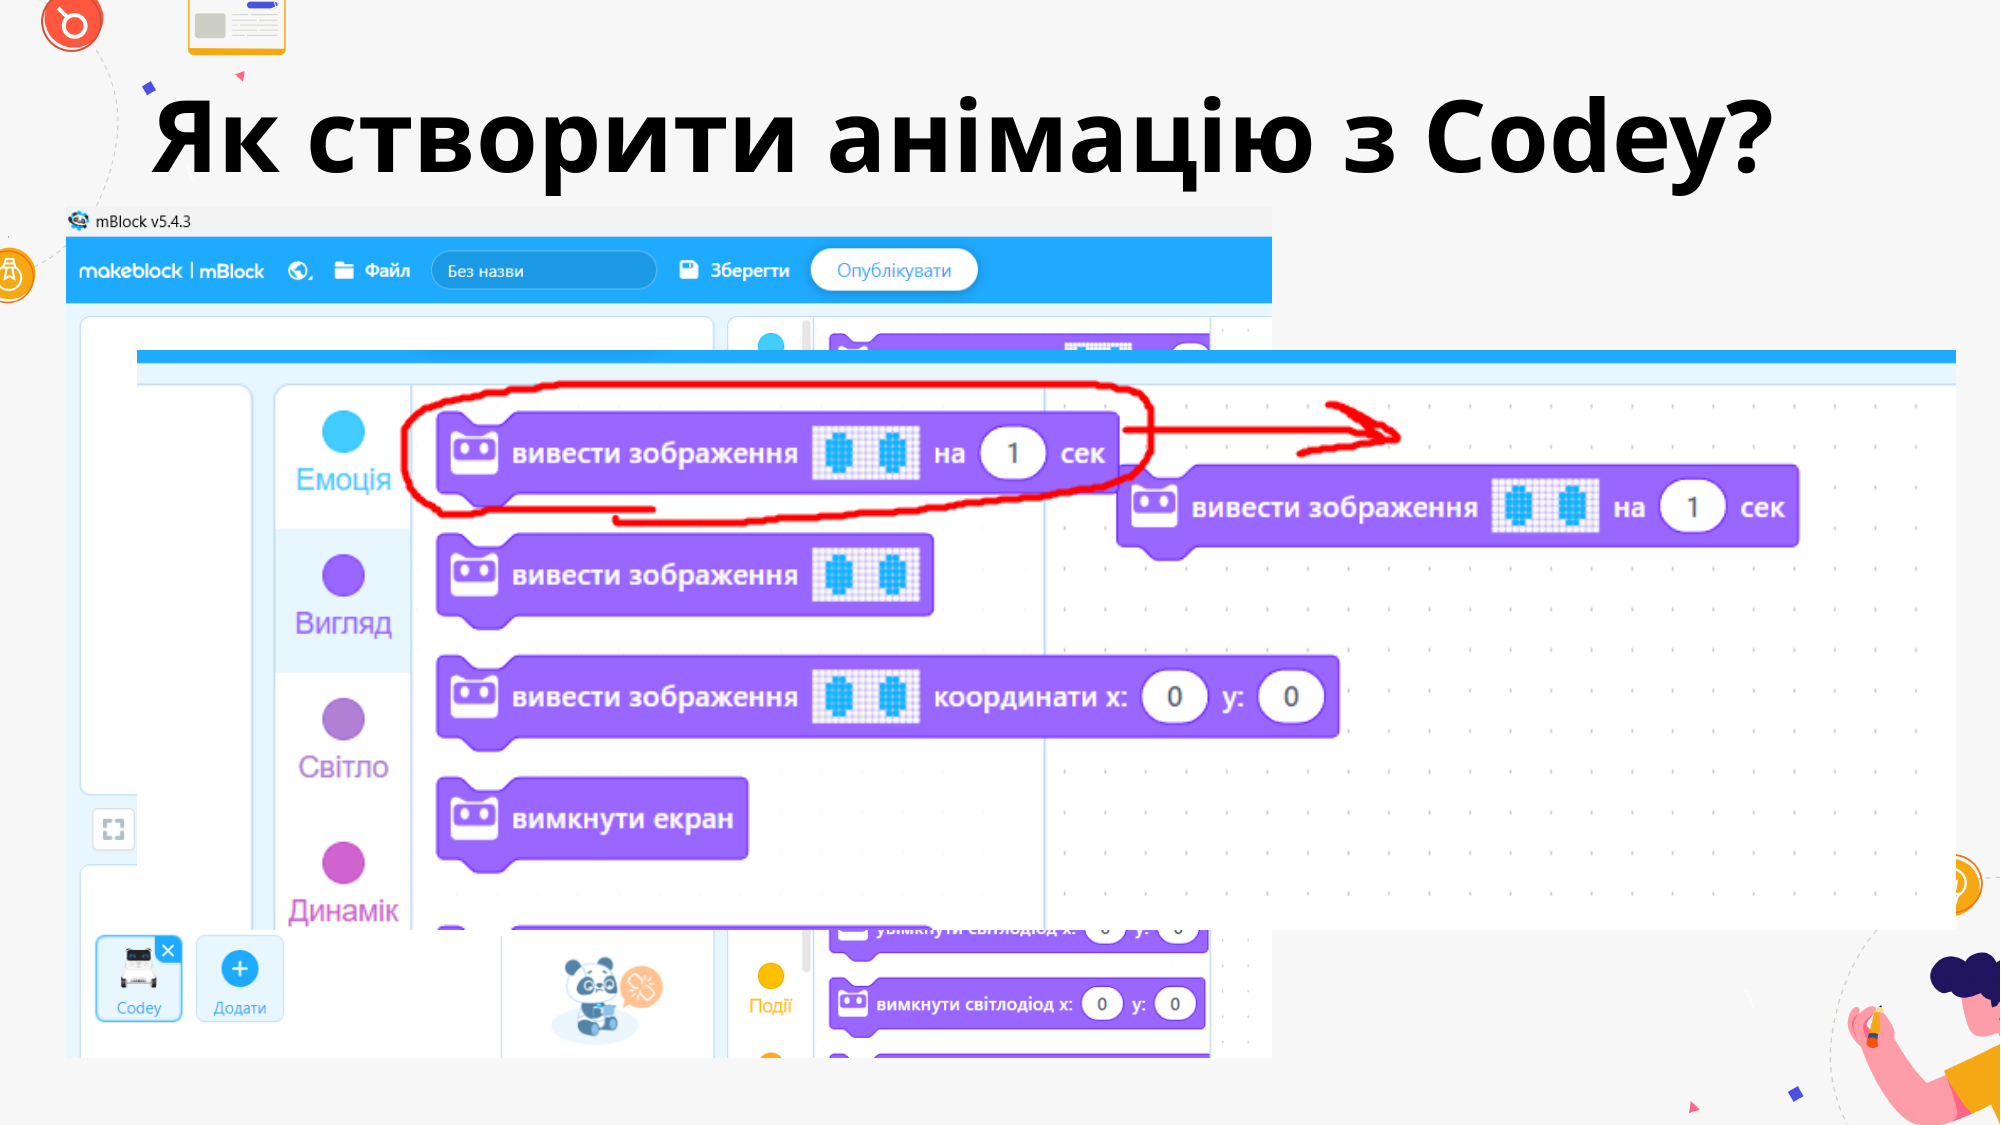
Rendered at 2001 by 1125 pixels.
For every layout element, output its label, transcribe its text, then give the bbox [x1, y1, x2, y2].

picture [0, 0, 2000, 1125]
title Як створити анімацію з Сodey? [137, 58, 1934, 223]
